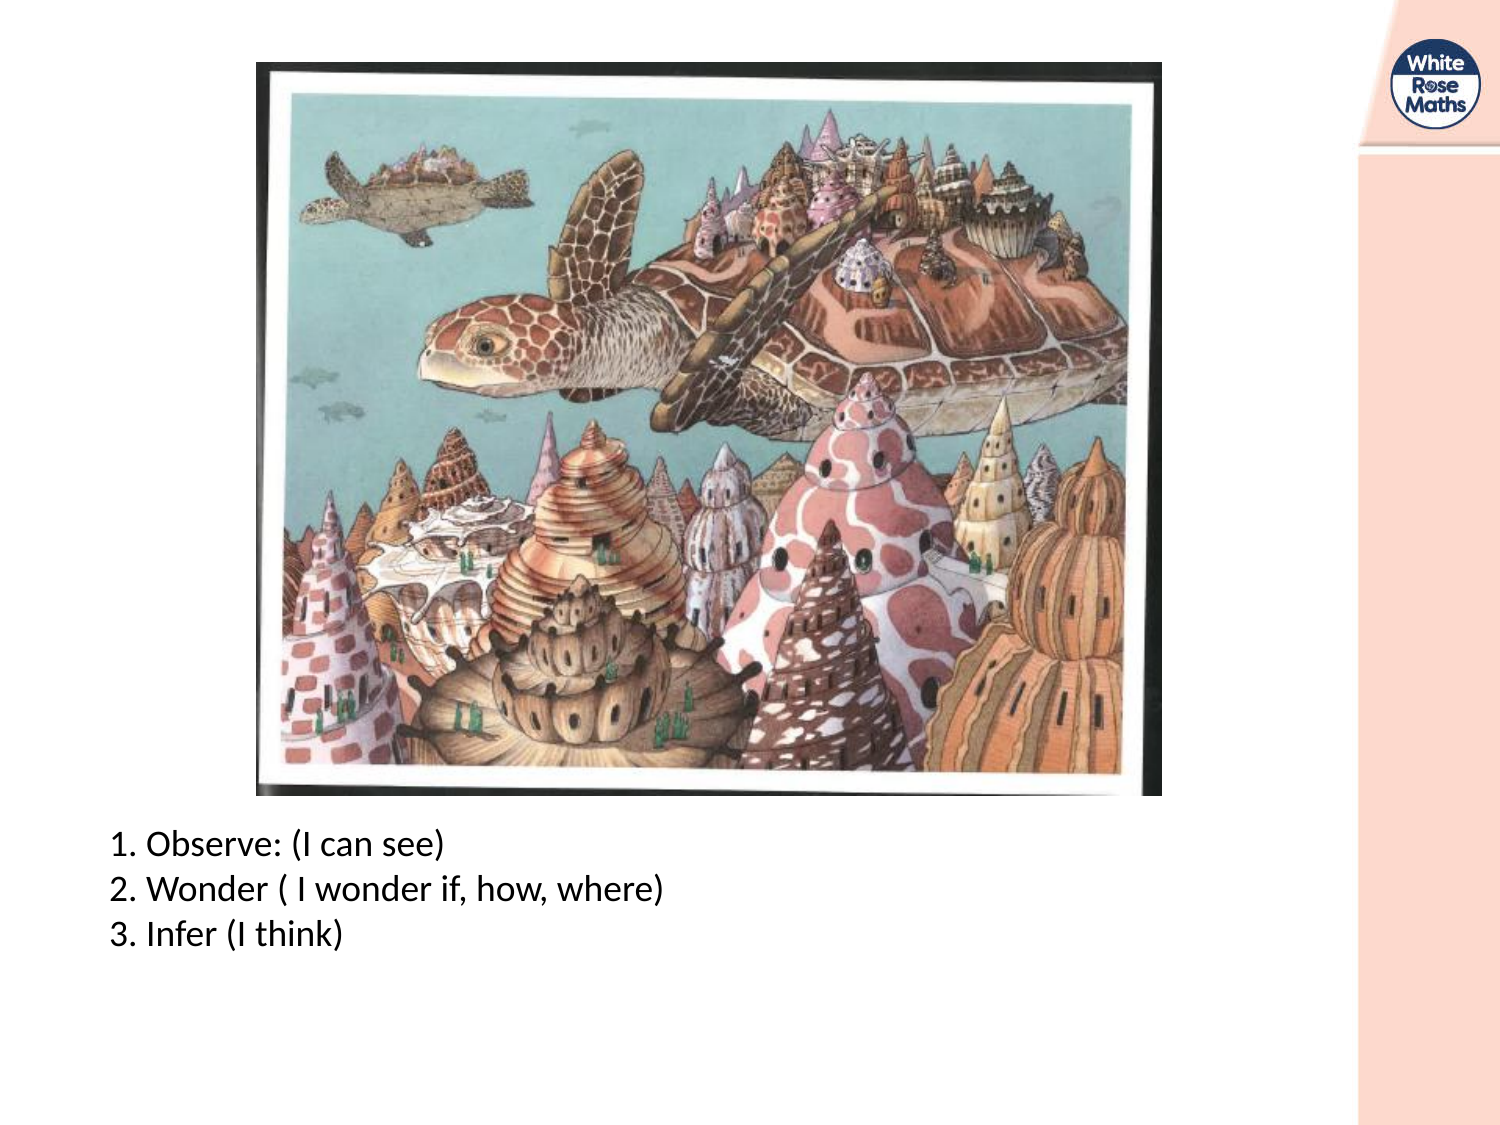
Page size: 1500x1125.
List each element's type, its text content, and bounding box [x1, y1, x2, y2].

picture [0, 0, 1500, 1125]
text_box 1. Observe: (I can see) 2. Wonder ( I wonder if, how, where) 3. Infer (I think) [94, 811, 1305, 962]
